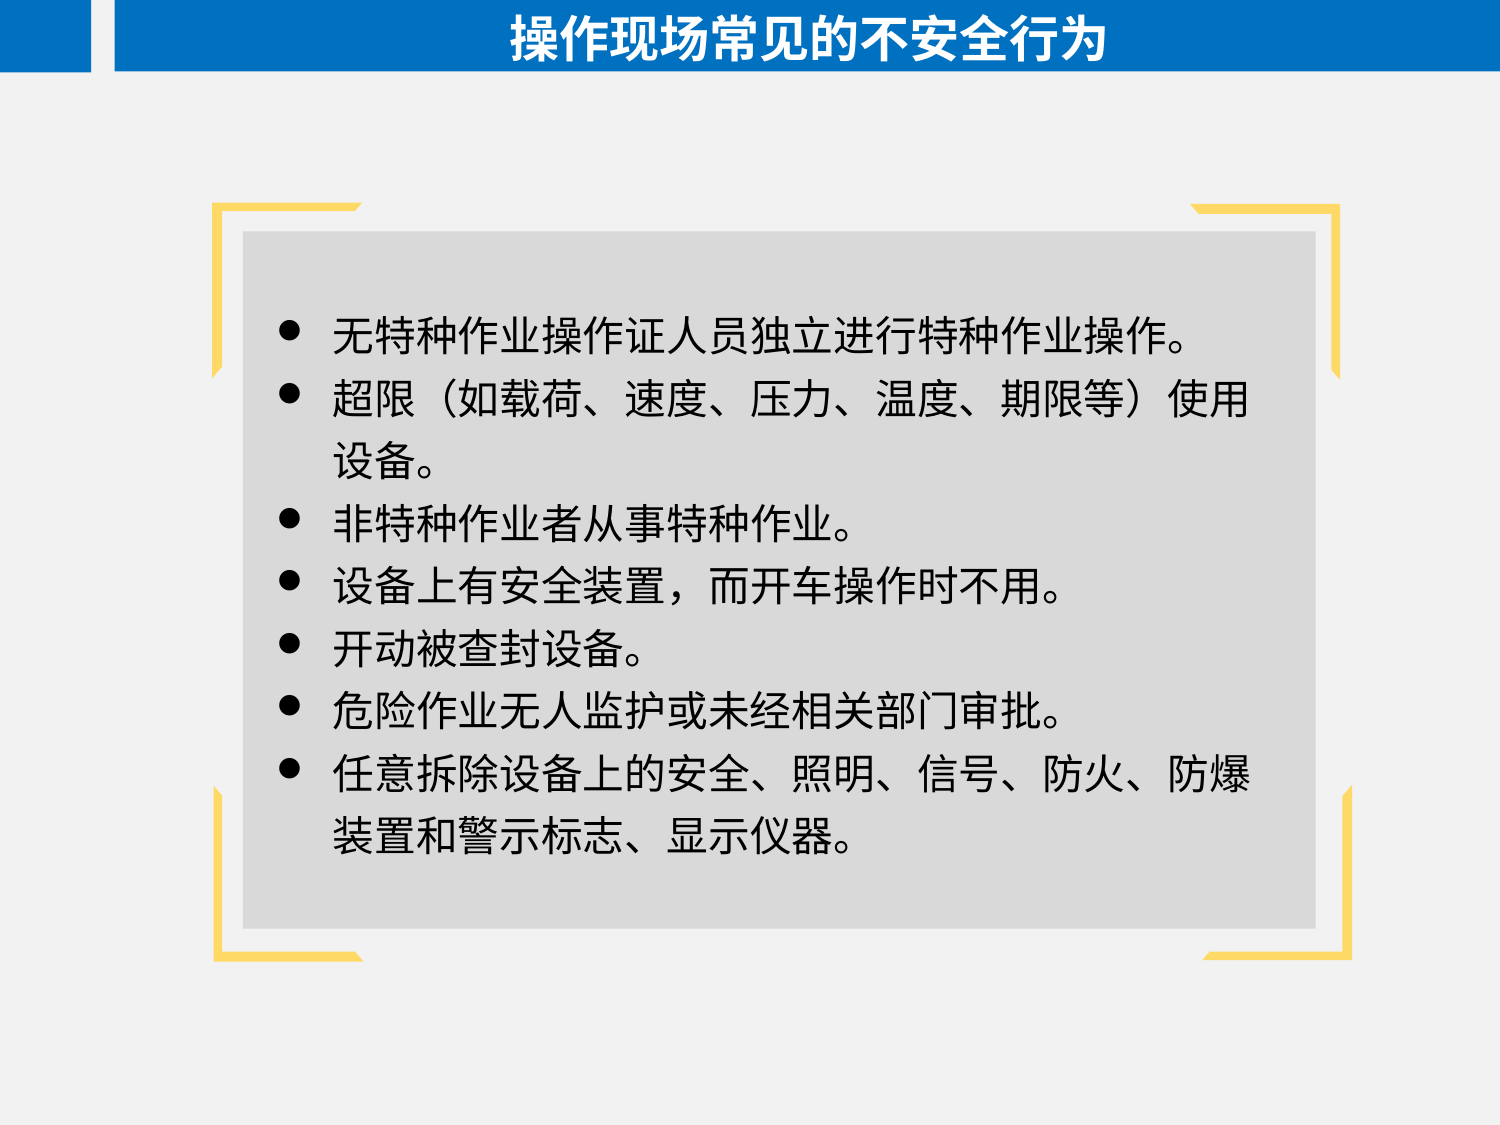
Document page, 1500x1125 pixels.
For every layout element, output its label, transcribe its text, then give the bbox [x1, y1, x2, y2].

text_box [212, 782, 366, 963]
text_box [211, 201, 365, 382]
text_box [1187, 202, 1342, 383]
text_box 无特种作业操作证人员独立进行特种作业操作。 超限（如载荷、速度、压力、温度、期限等）使用设备。 非特种作业者从事特种作业。 设备上有安全装置，而开车操作时不用。 开动被查封设备。 危险作业无人监护或未经相关部门审批。 任意拆除设备上的安全、照明、信号、防火、防爆装置和警示标志、显示仪器。 [261, 290, 1296, 930]
text_box [0, 0, 92, 73]
text_box [242, 230, 1317, 930]
text_box [114, 0, 469, 72]
text_box [1200, 781, 1354, 962]
text_box 操作现场常见的不安全行为 [469, 0, 1150, 75]
text_box [1150, 0, 1500, 72]
